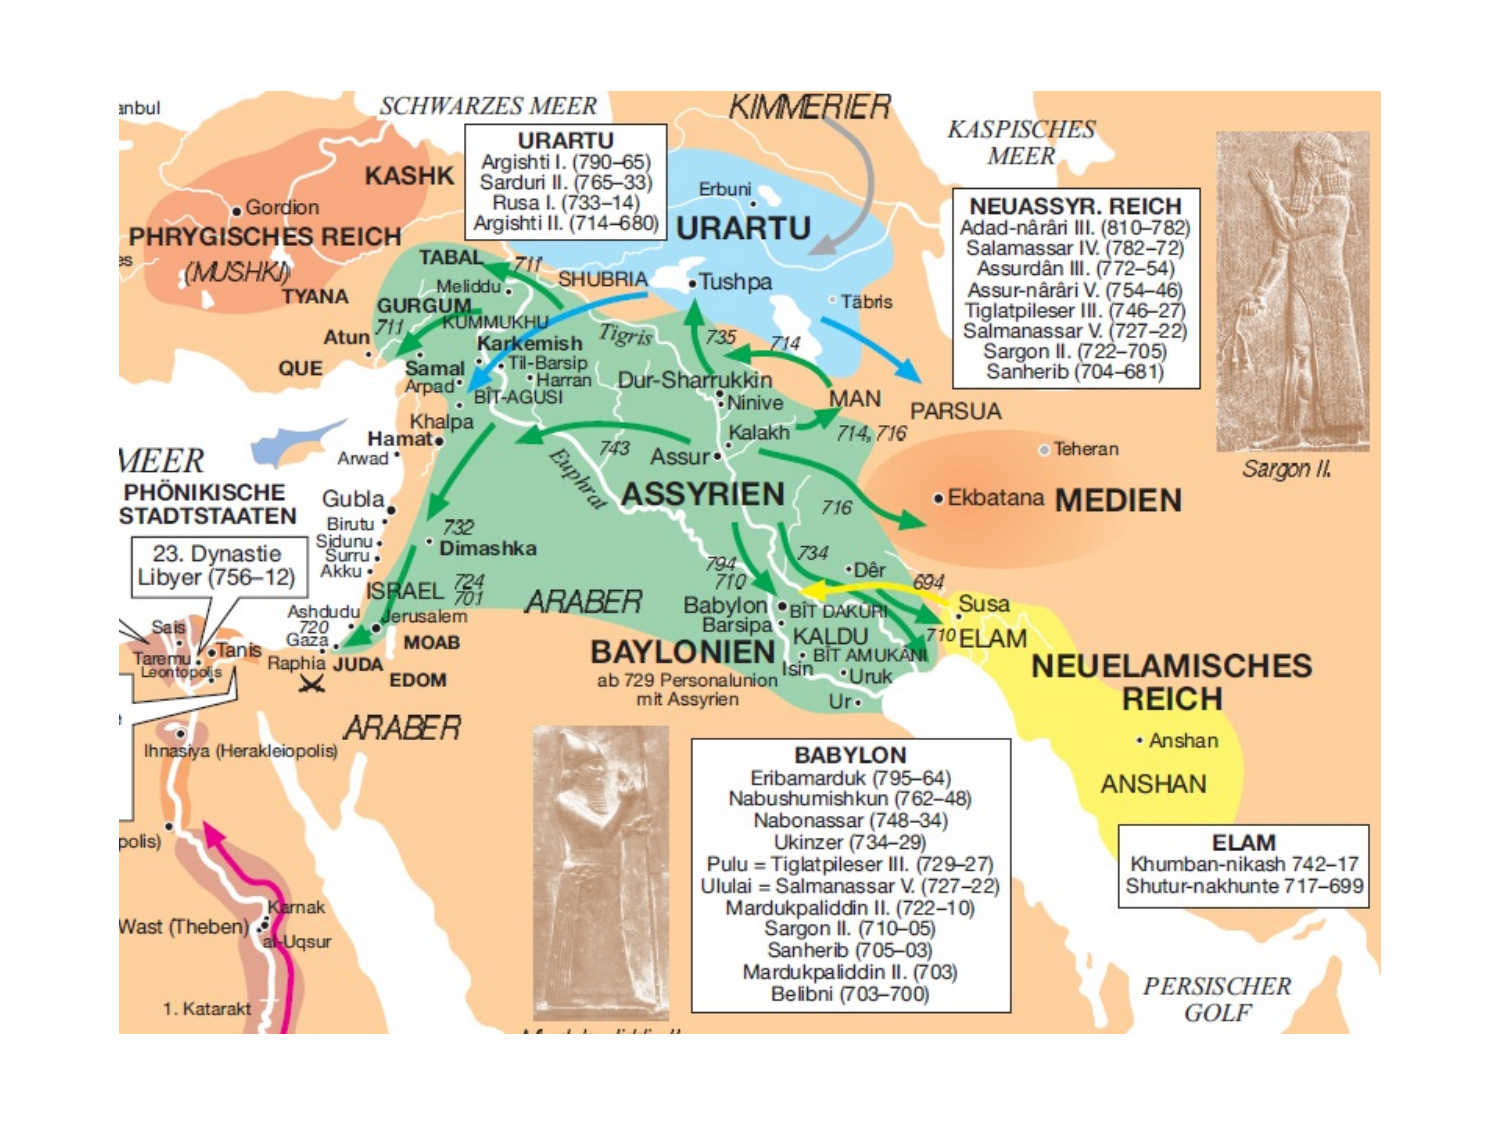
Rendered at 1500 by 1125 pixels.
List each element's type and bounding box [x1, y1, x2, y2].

picture [119, 91, 1381, 1034]
